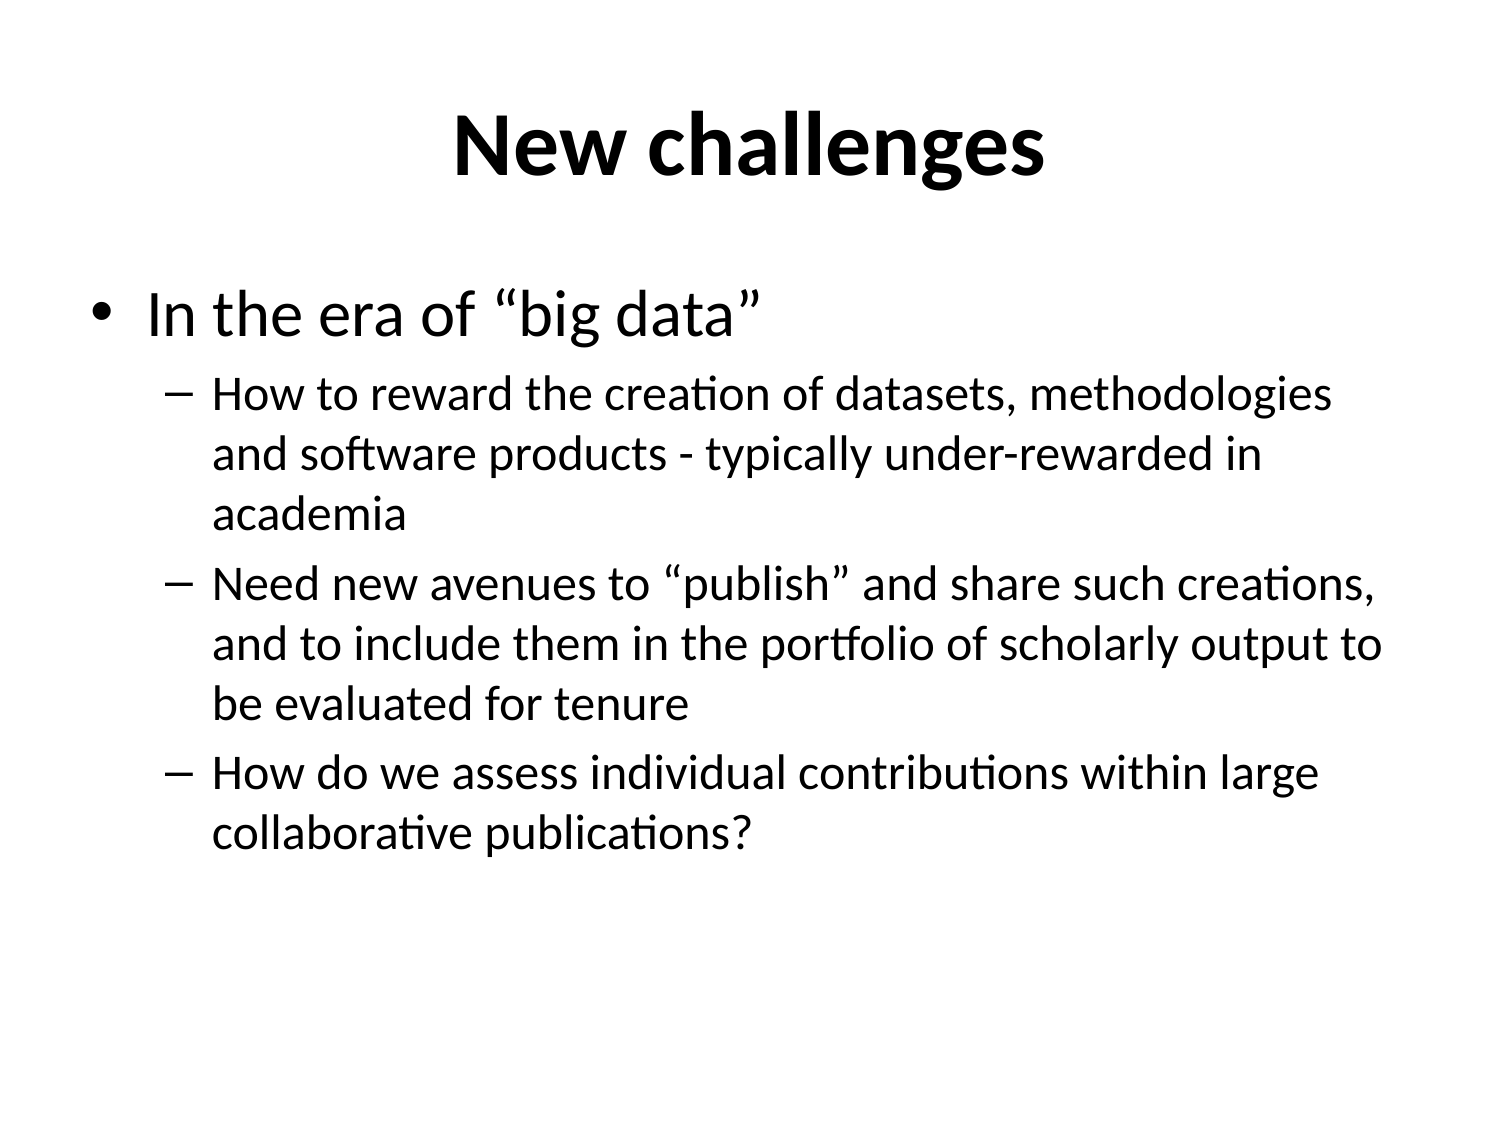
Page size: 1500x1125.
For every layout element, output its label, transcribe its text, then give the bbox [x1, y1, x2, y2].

list In the era of “big data” How to reward the creation of datasets, methodologies and software products - typically under-rewarded in academia Need new avenues to “publish” and share such creations, and to include them in the portfolio of scholarly output to be evaluated for tenure How do we assess individual contributions within large collaborative publications? [75, 262, 1425, 1005]
title New challenges [75, 45, 1425, 233]
